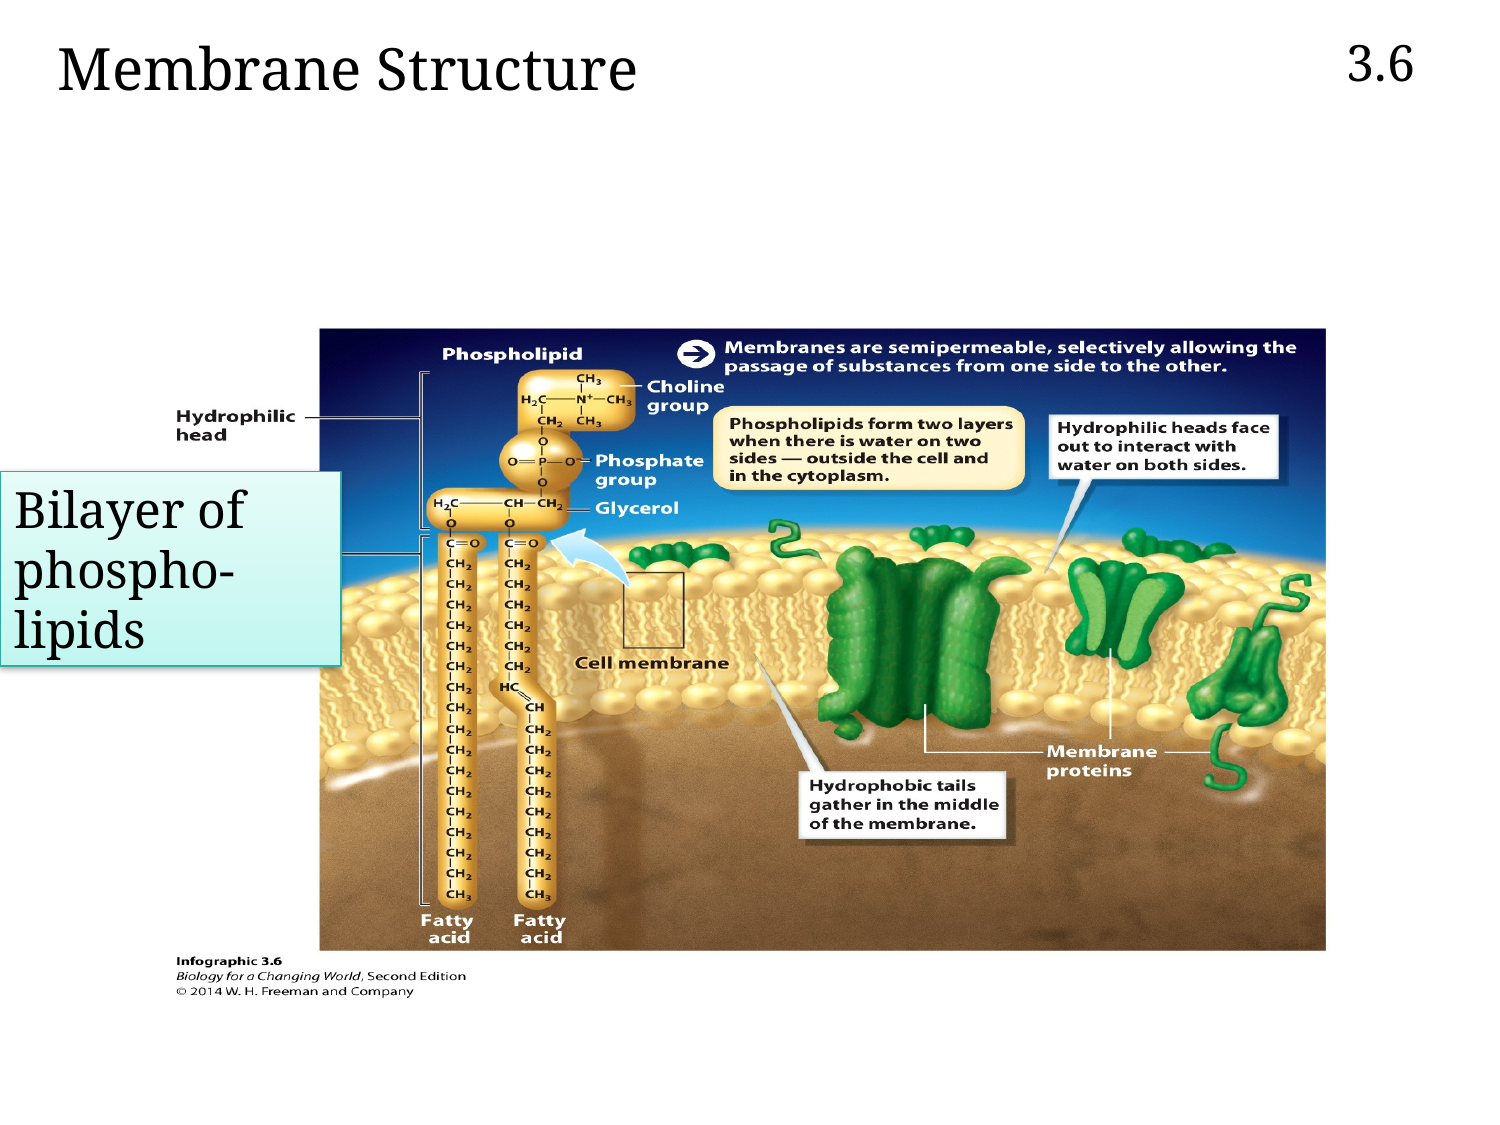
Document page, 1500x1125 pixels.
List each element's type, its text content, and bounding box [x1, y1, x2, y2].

text_box 3.6 [1332, 24, 1498, 99]
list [112, 99, 1388, 1001]
text_box Membrane Structure [42, 24, 817, 109]
text_box Bilayer of phospho-lipids [0, 471, 107, 667]
